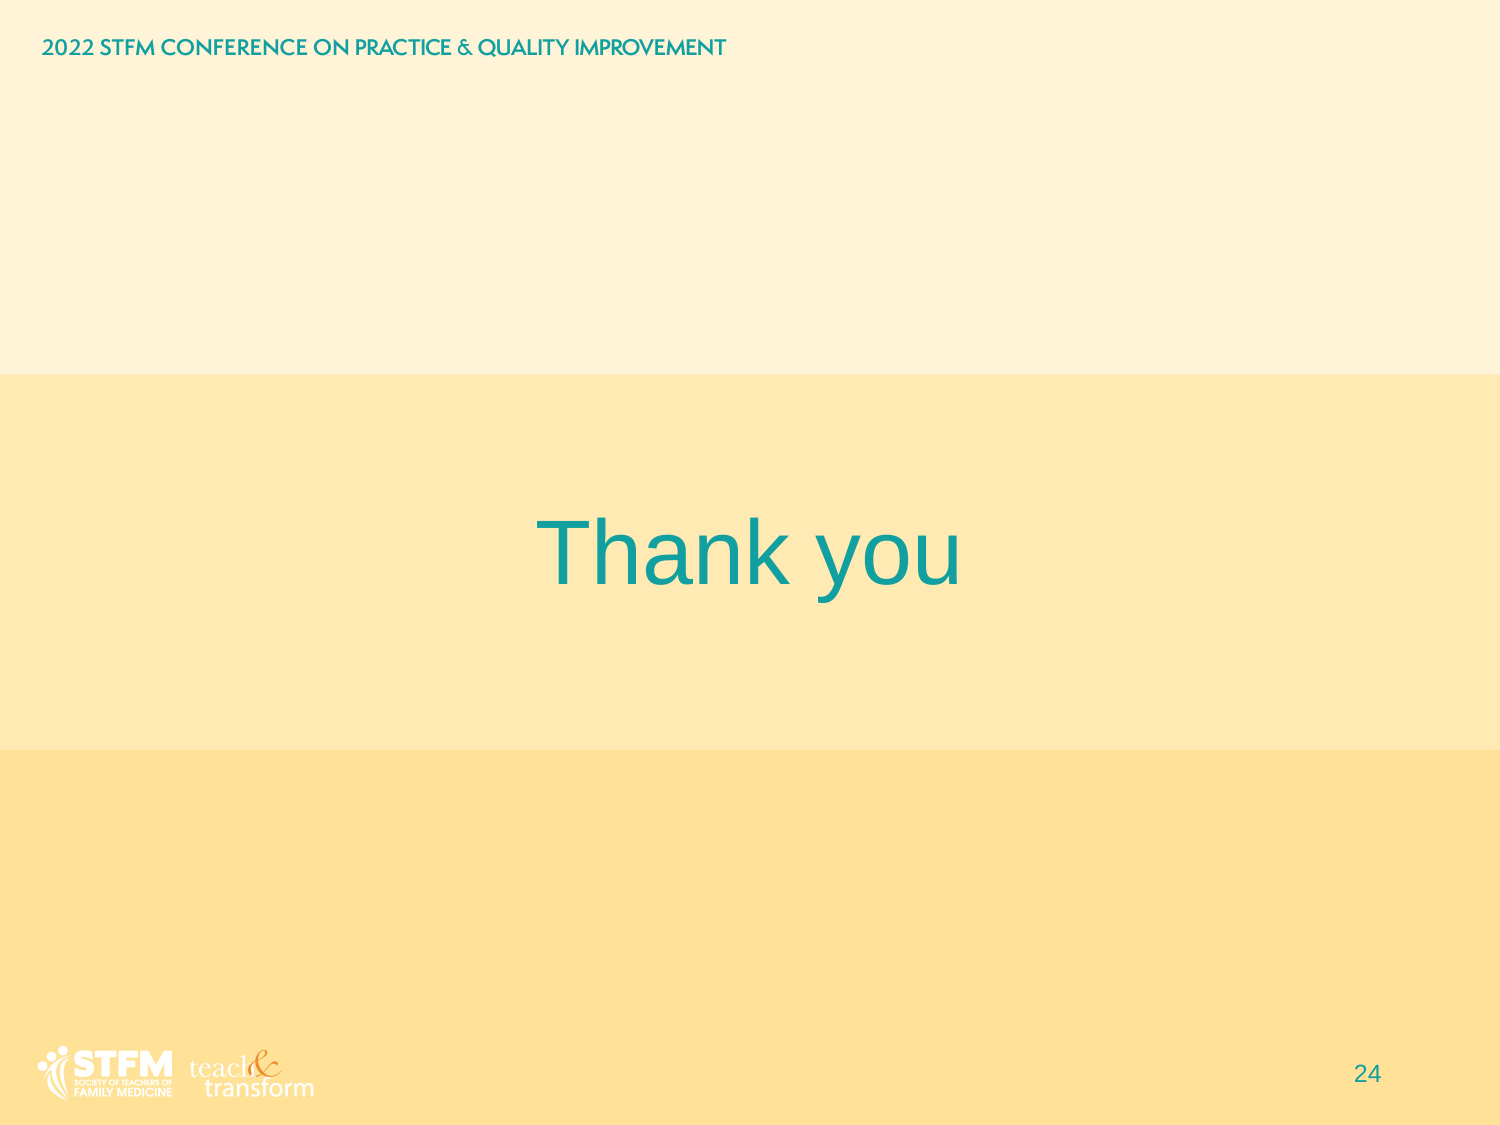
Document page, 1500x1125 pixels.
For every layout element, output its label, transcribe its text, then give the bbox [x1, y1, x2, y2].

title Thank you [187, 498, 1313, 681]
slide_number 24 [1059, 1042, 1397, 1103]
picture [0, 0, 1500, 1125]
